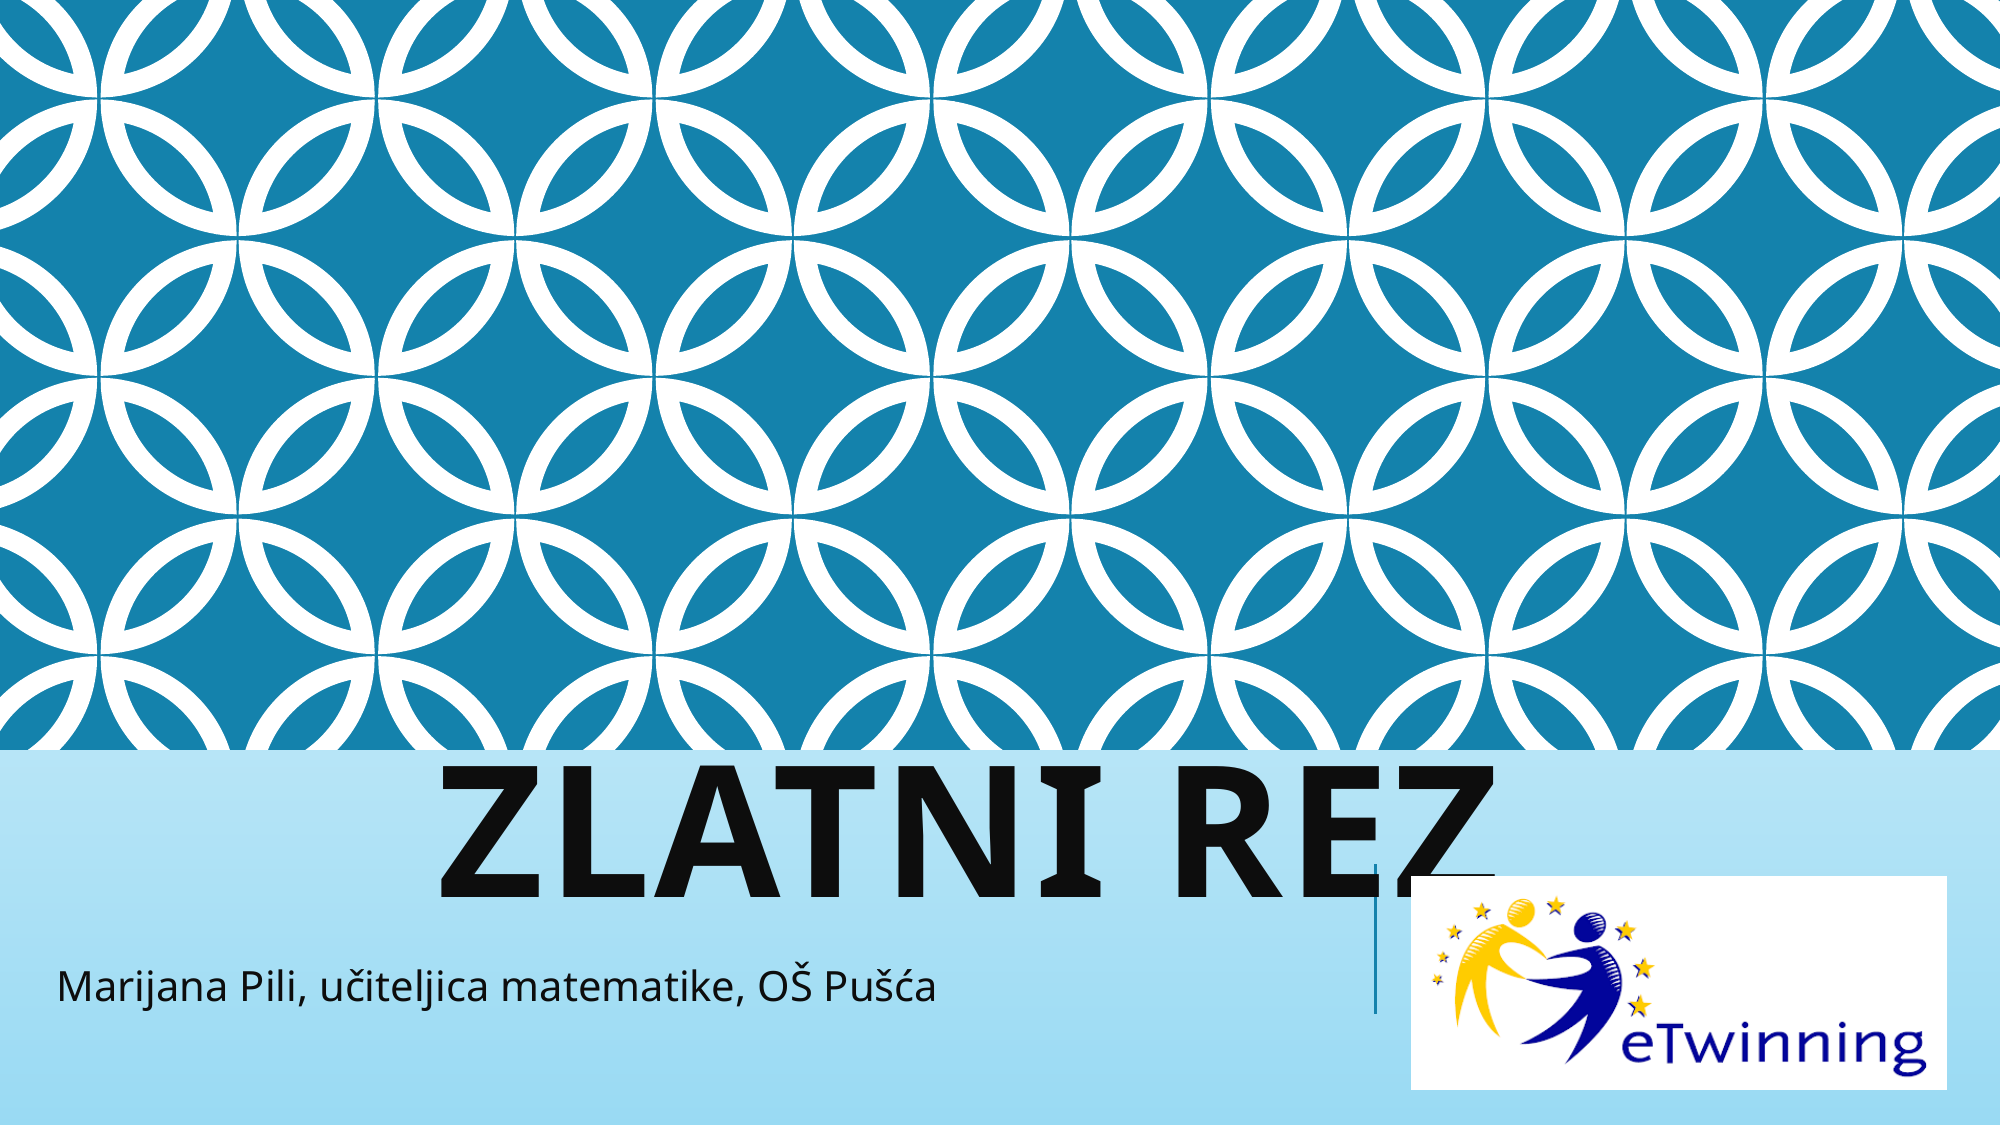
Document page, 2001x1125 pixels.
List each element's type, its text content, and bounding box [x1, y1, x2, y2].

picture [1411, 875, 1947, 1090]
subtitle Marijana Pili, učiteljica matematike, OŠ Pušća [41, 941, 1014, 1083]
title ZLATNI REZ [331, 724, 1607, 965]
